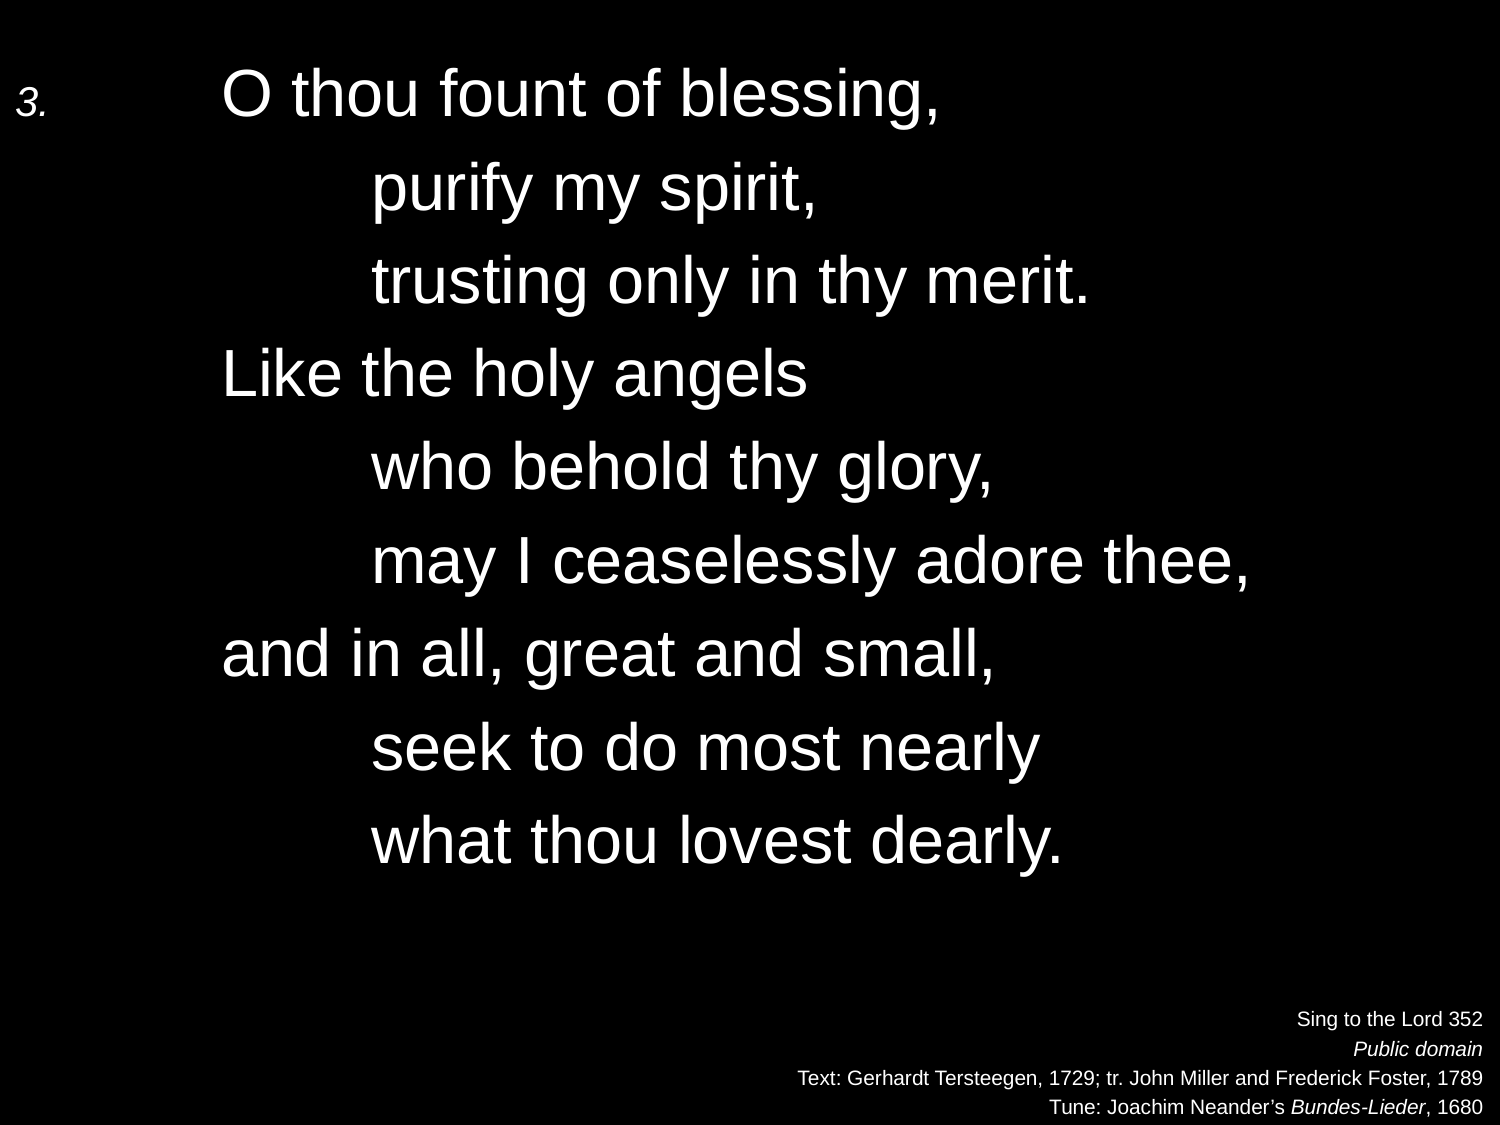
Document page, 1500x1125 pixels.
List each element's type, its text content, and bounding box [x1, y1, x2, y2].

text_box Sing to the Lord 352 Public domain Text: Gerhardt Tersteegen, 1729; tr. John Miller and Frederick Foster, 1789 Tune: Joachim Neander’s Bundes-Lieder, 1680 [0, 998, 1498, 1125]
list 3. O thou fount of blessing, purify my spirit, trusting only in thy merit. Like the holy angels who behold thy glory, may I ceaselessly adore thee, and in all, great and small, seek to do most nearly what thou lovest dearly. [0, 42, 1500, 1047]
